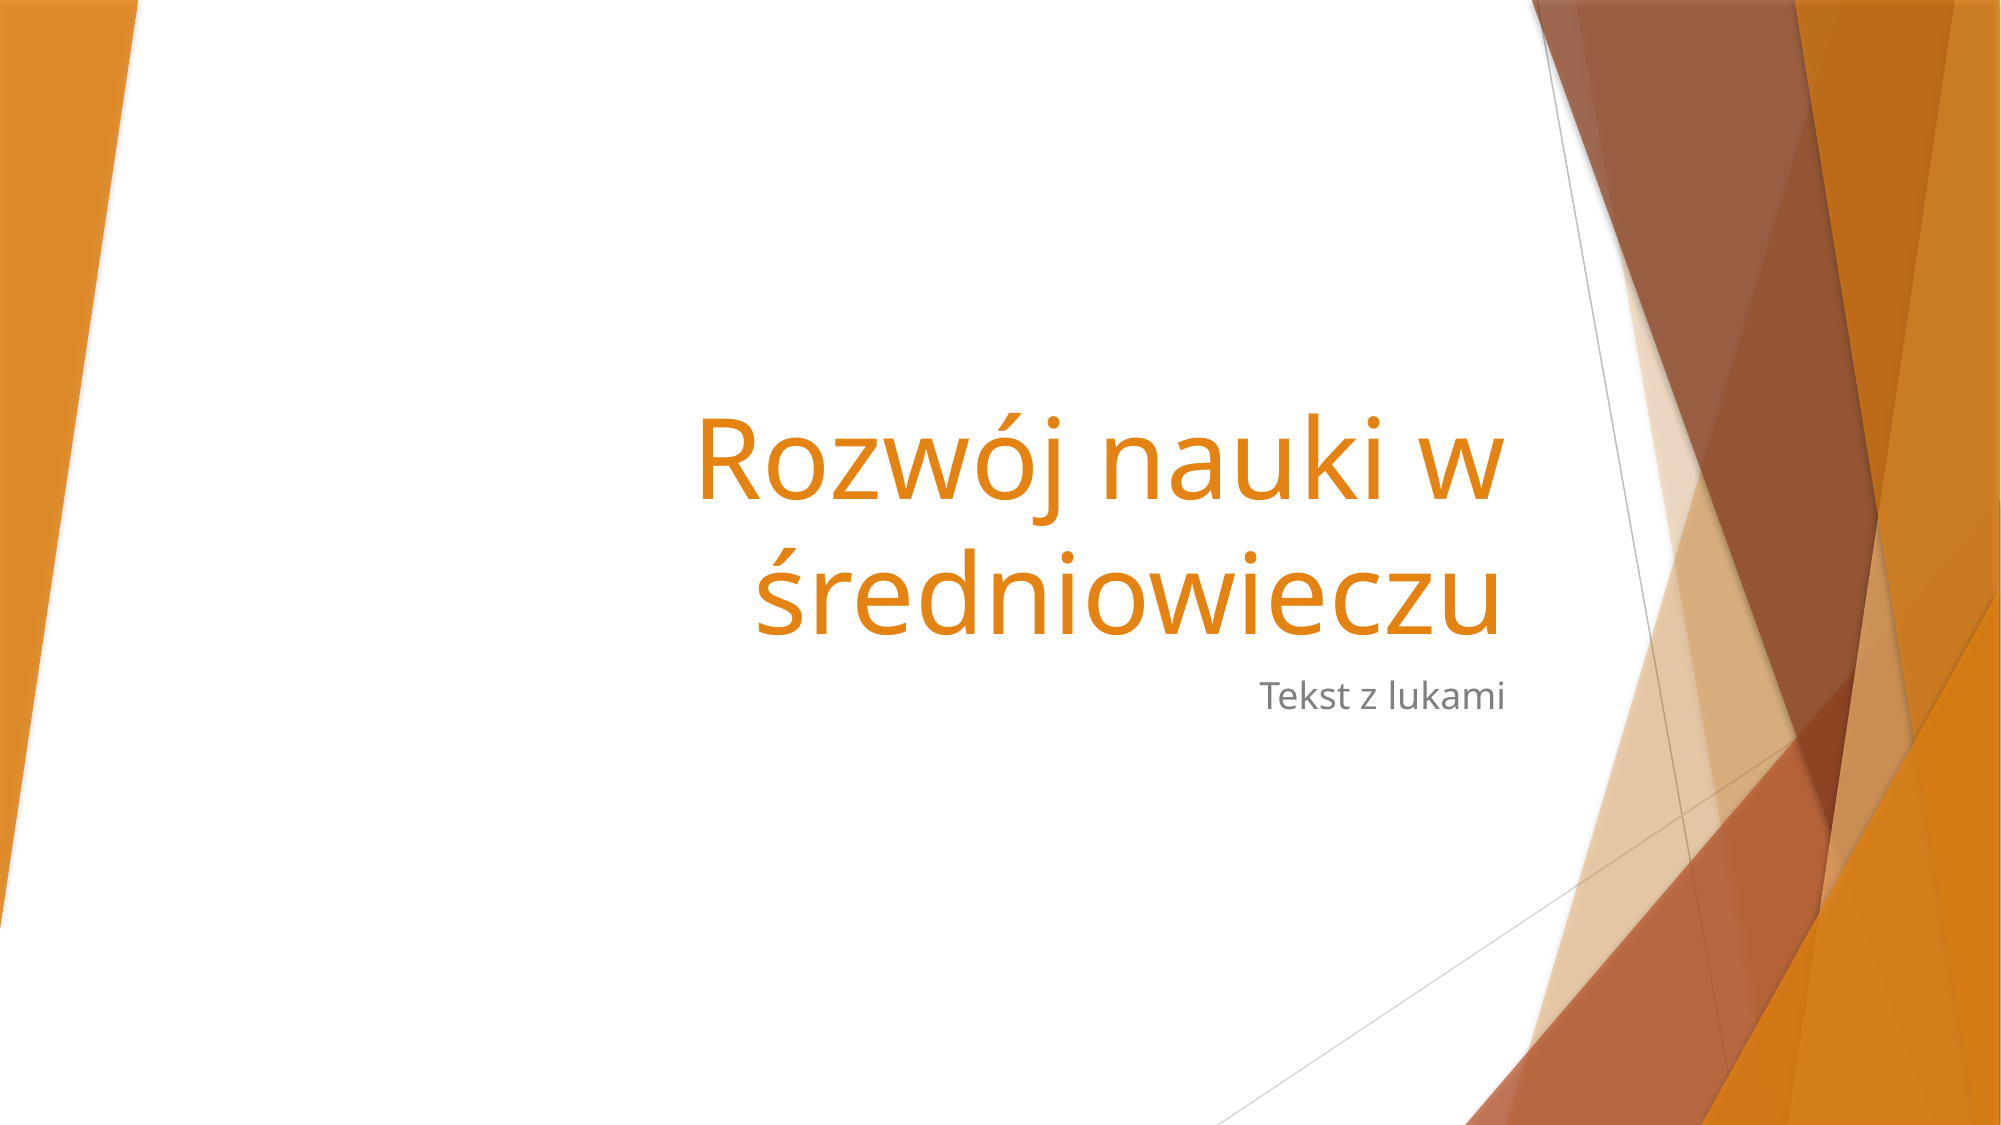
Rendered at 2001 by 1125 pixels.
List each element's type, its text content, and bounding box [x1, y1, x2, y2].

subtitle Tekst z lukami [247, 664, 1522, 845]
title Rozwój nauki w średniowieczu [247, 394, 1522, 664]
